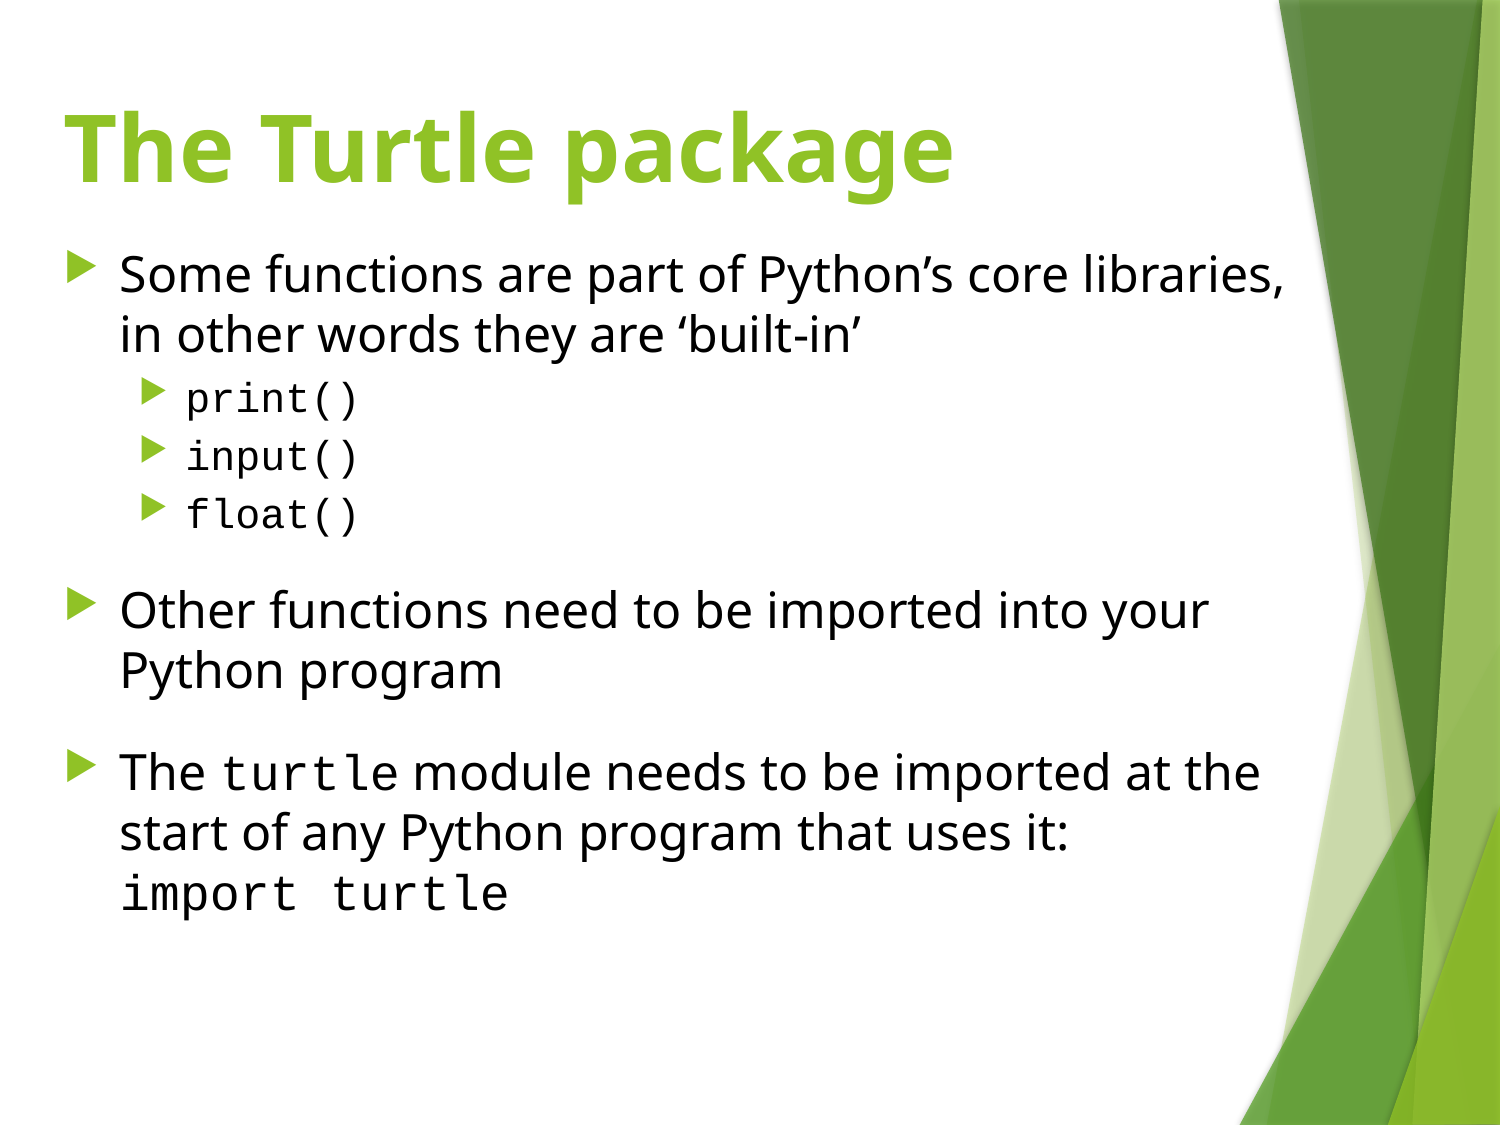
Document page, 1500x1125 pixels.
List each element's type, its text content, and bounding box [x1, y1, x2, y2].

list Some functions are part of Python’s core libraries, in other words they are ‘built-in’ print() input() float() Other functions need to be imported into your Python program The turtle module needs to be imported at the start of any Python program that uses it: import turtle [48, 234, 1314, 1021]
title The Turtle package [48, 55, 1240, 234]
